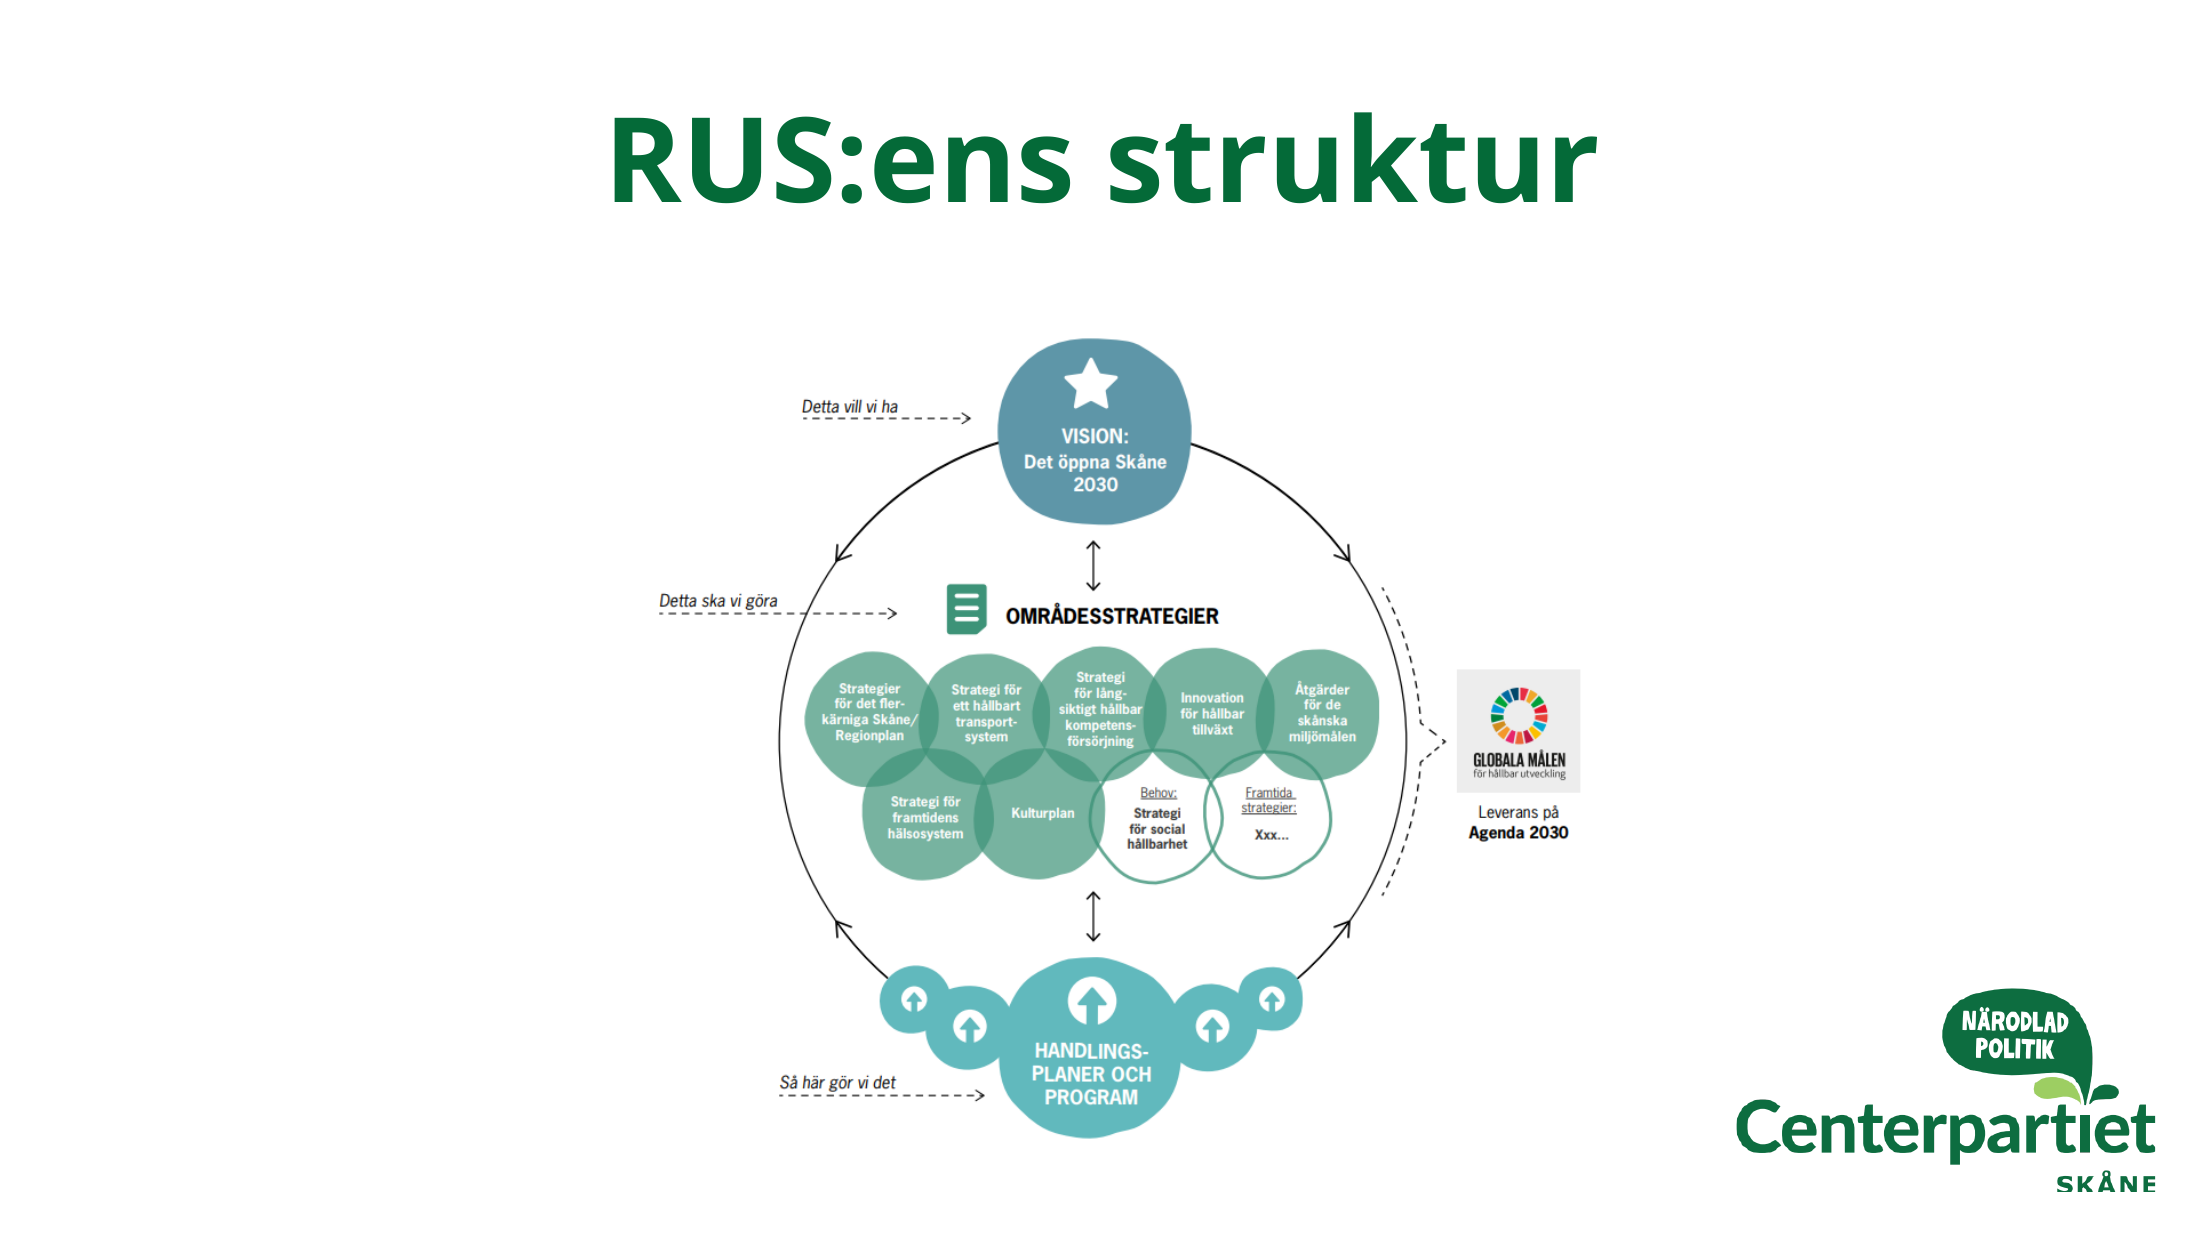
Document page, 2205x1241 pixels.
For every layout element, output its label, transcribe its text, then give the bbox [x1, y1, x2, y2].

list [602, 319, 1633, 1157]
title RUS:ens struktur [151, 84, 2054, 244]
